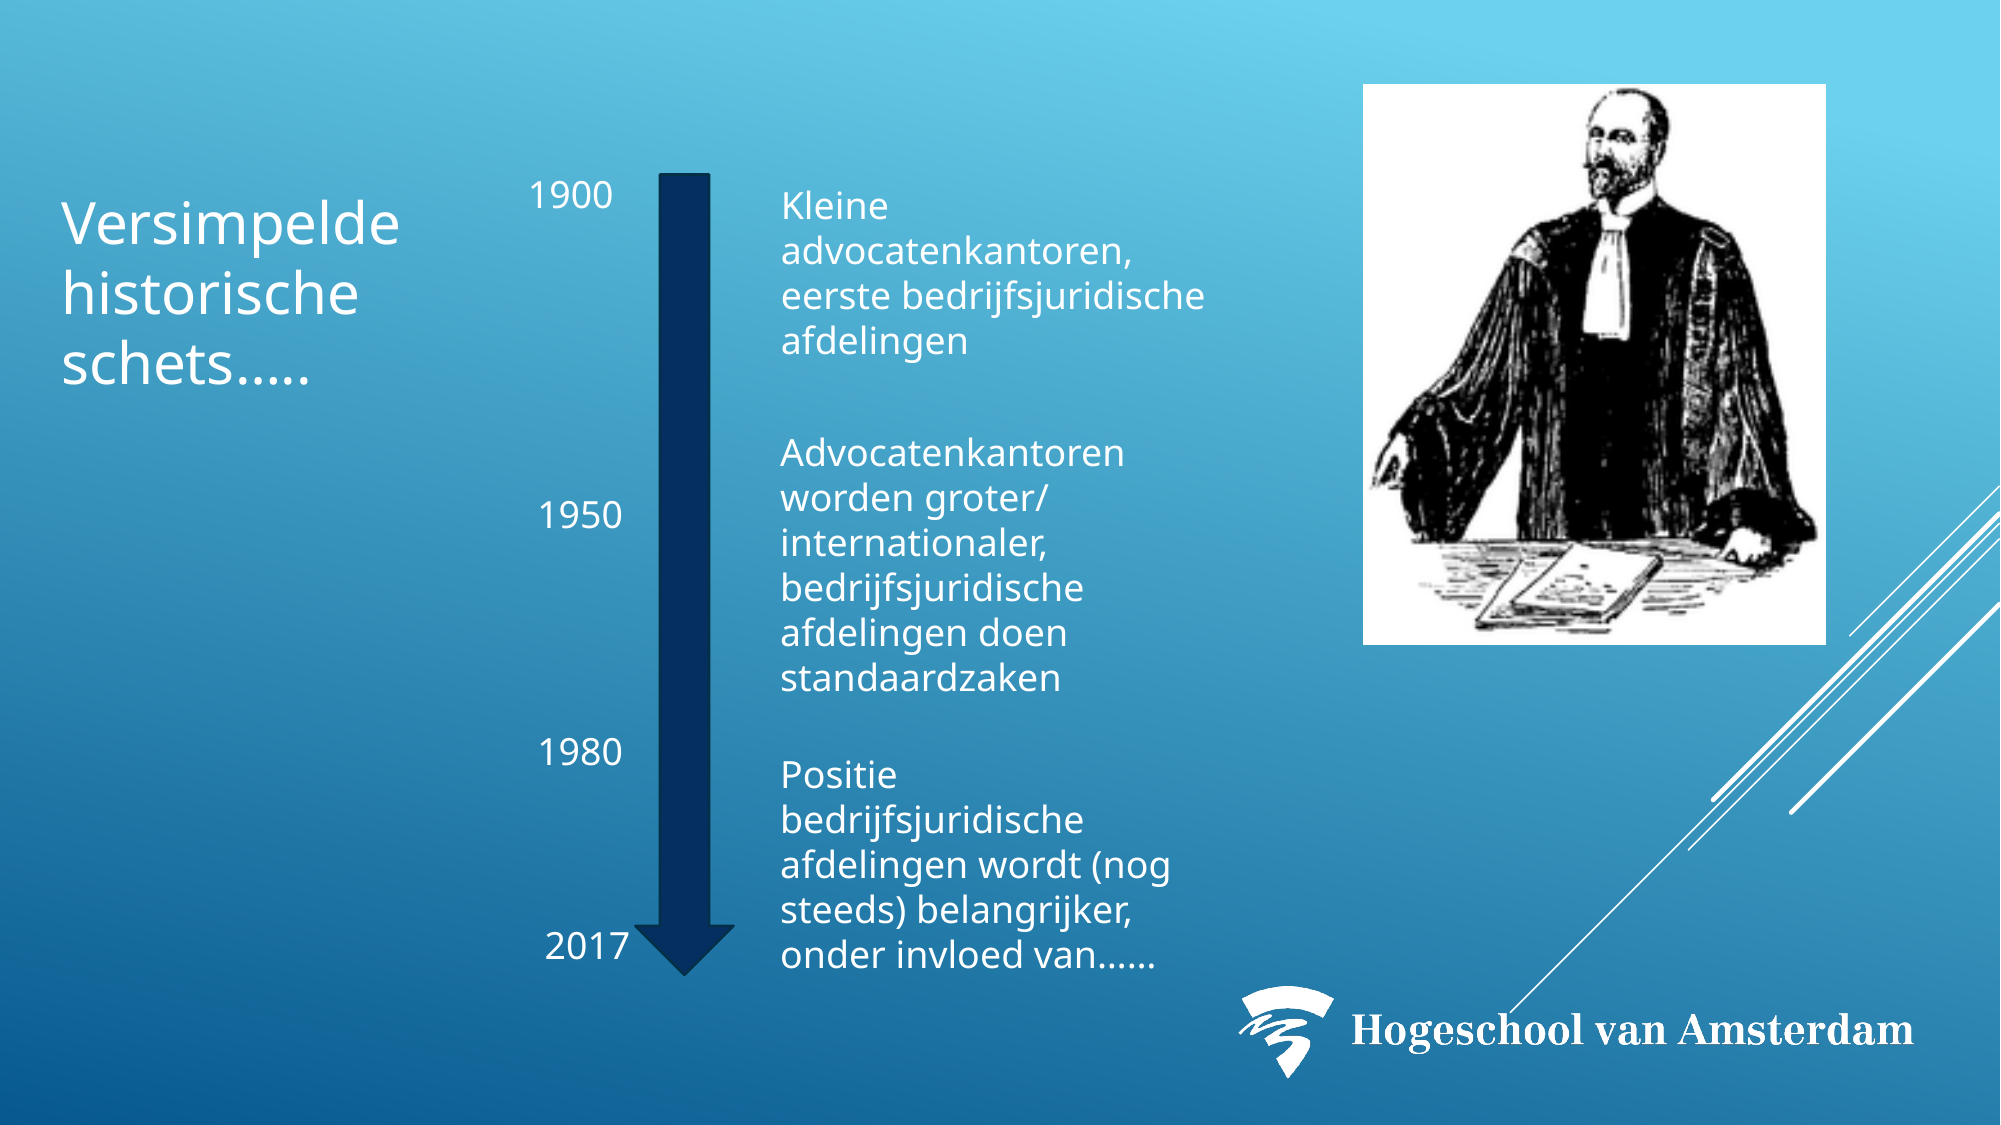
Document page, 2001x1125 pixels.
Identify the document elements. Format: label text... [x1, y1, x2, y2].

text_box Positie bedrijfsjuridische afdelingen wordt (nog steeds) belangrijker, onder invloed van…… [765, 744, 1189, 984]
text_box 1900 [513, 163, 685, 223]
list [1362, 84, 1826, 645]
text_box Kleine advocatenkantoren, eerste bedrijfsjuridische afdelingen [766, 174, 1238, 370]
text_box [658, 173, 735, 961]
text_box Versimpelde historische schets….. [46, 178, 525, 494]
text_box 2017 [529, 914, 701, 975]
picture [1236, 984, 1914, 1079]
text_box 1950 [522, 483, 694, 544]
text_box 1980 [522, 720, 694, 781]
text_box Advocatenkantoren worden groter/ internationaler, bedrijfsjuridische afdelingen doen standaardzaken [765, 421, 1237, 707]
